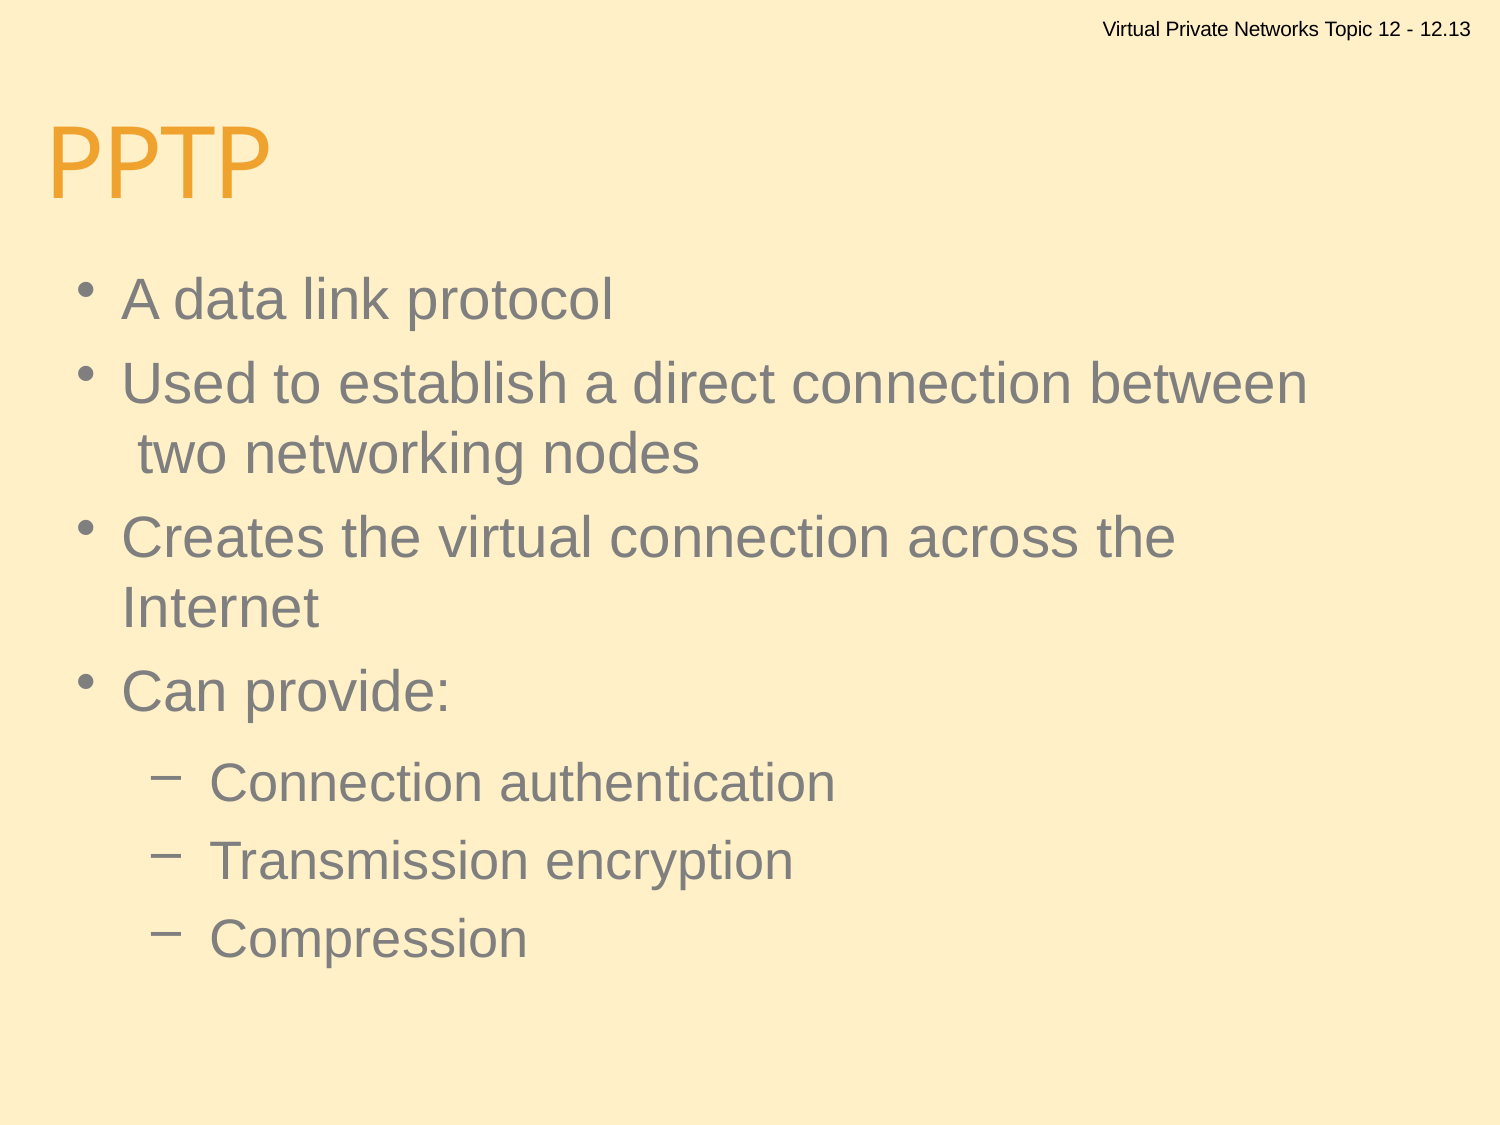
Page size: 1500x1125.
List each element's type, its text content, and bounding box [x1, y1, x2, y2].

text_box A data link protocol Used to establish a direct connection between two networking nodes Creates the virtual connection across the Internet Can provide: Connection authentication Transmission encryption Compression [74, 245, 1397, 969]
text_box Virtual Private Networks Topic 12 - 12.13 [1100, 13, 1488, 41]
title PPTP [42, 62, 287, 253]
